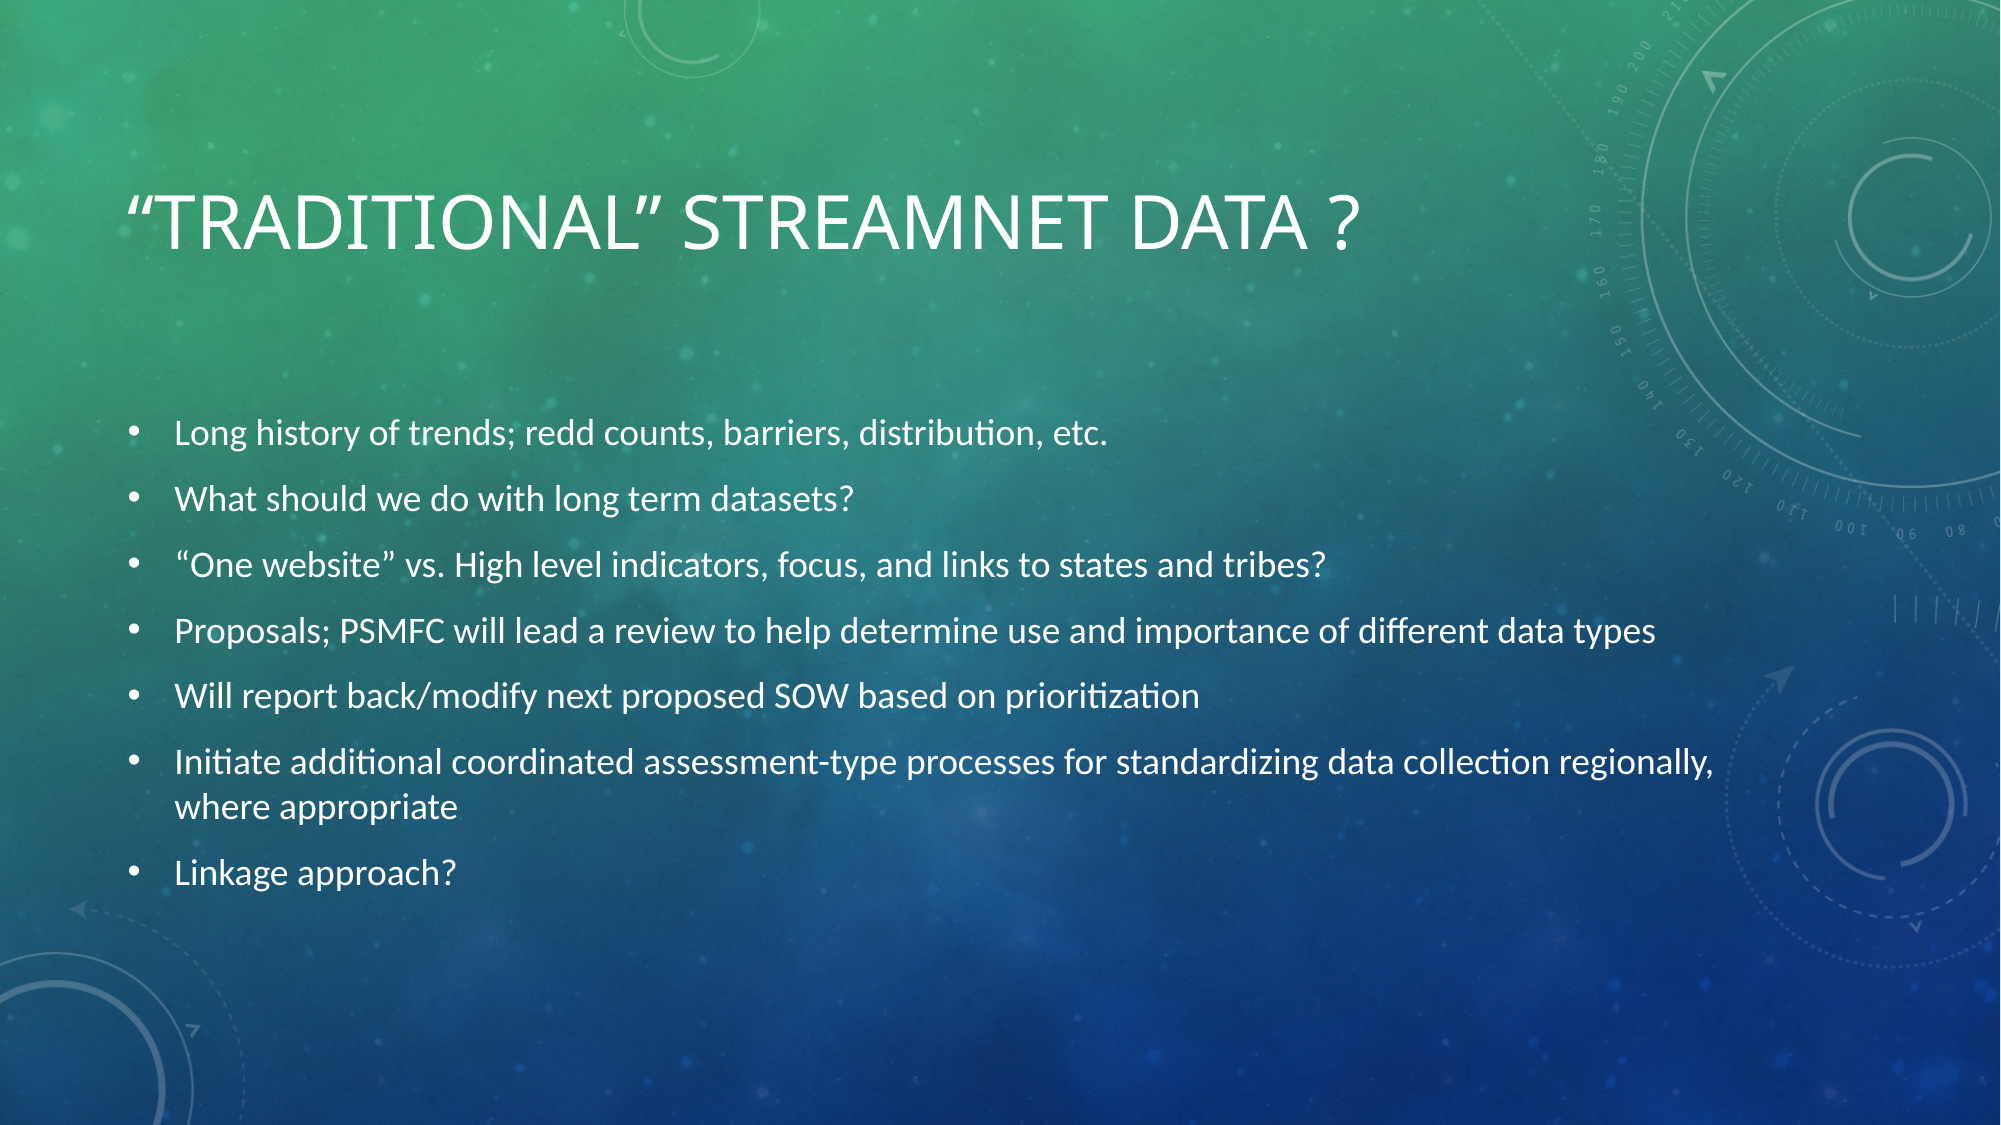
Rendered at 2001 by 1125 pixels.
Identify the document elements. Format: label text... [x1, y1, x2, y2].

list Long history of trends; redd counts, barriers, distribution, etc. What should we do with long term datasets? “One website” vs. High level indicators, focus, and links to states and tribes? Proposals; PSMFC will lead a review to help determine use and importance of different data types Will report back/modify next proposed SOW based on prioritization Initiate additional coordinated assessment-type processes for standardizing data collection regionally, where appropriate Linkage approach? [112, 351, 1775, 950]
picture [0, 0, 2001, 1125]
title “Traditional” StreamNet data ? [112, 99, 1775, 339]
